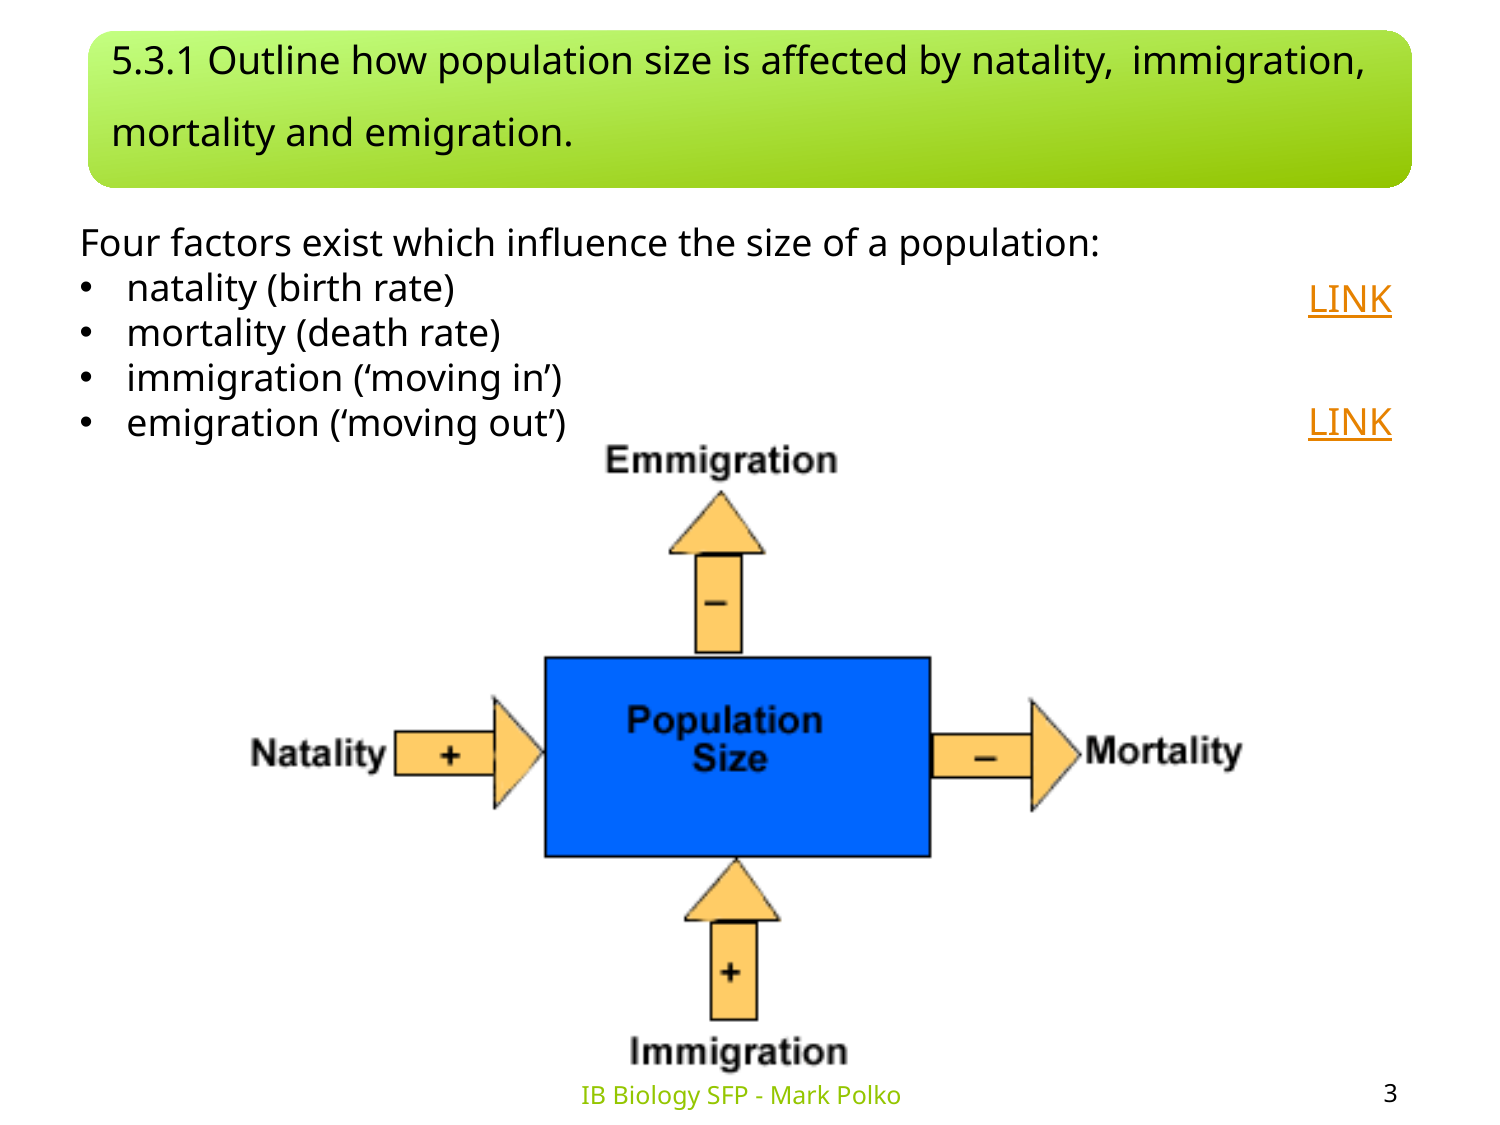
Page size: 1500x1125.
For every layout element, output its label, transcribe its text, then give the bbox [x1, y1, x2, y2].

text_box Four factors exist which influence the size of a population: natality (birth rate) mortality (death rate) immigration (‘moving in’) emigration (‘moving out’) [64, 211, 1235, 452]
picture [241, 420, 1259, 1083]
slide_number 3 [1281, 1064, 1500, 1125]
text_box LINK [1293, 267, 1408, 333]
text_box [88, 30, 1412, 188]
footer IB Biology SFP - Mark Polko [454, 1092, 1030, 1125]
text_box LINK [1293, 390, 1408, 456]
